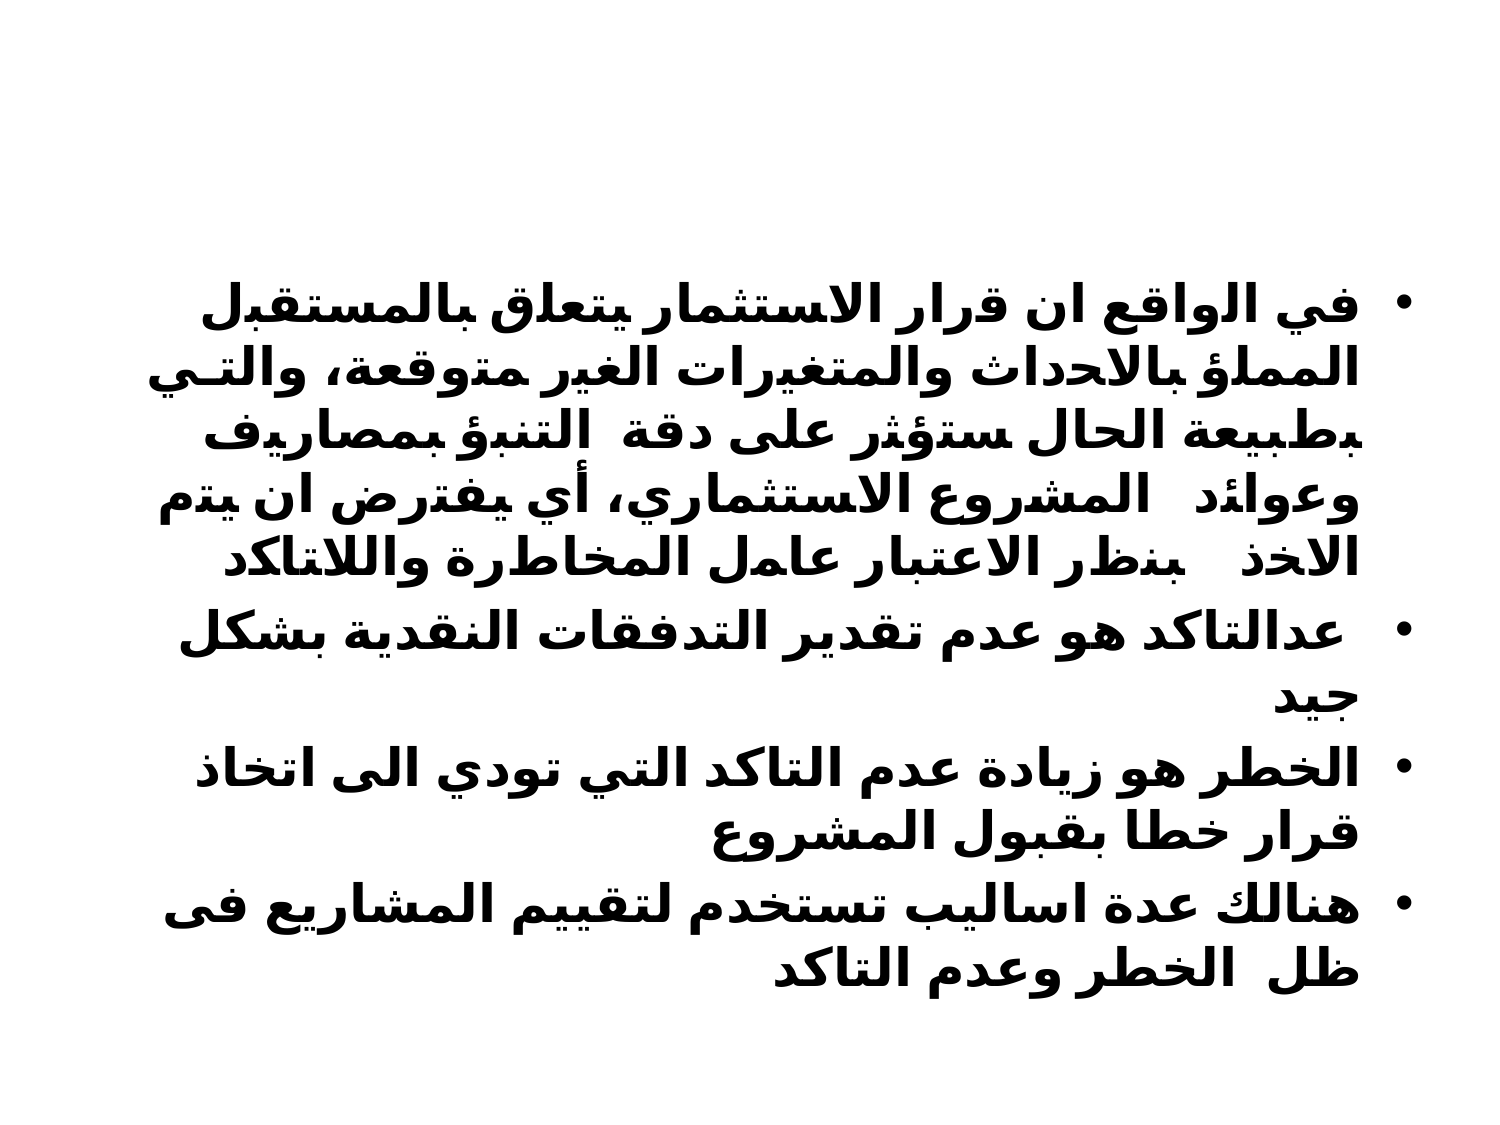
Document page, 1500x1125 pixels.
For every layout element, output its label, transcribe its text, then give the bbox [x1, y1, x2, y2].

list ﻓﻲ ﺍﻟﻭﺍﻗﻊ ﺍﻥ ﻗﺭﺍﺭ ﺍﻻﺴﺘﺜﻤﺎﺭ ﻴﺘﻌﻠﻕ ﺒﺎﻟﻤﺴﺘﻘﺒل ﺍﻟﻤﻤﻠﺅ ﺒﺎﻻﺤﺩﺍﺙ ﻭﺍﻟﻤﺘﻐﻴﺭﺍﺕ ﺍﻟﻐﻴﺭ ﻤﺘﻭﻗﻌﺔ، ﻭﺍﻟﺘـﻲ ﺒﻁﺒﻴﻌﺔ ﺍﻟﺤﺎل ﺴﺘﺅﺜﺭ ﻋﻠﻰ ﺩﻗﺔ ﺍﻟﺘﻨﺒﺅ ﺒﻤﺼﺎﺭﻴﻑ ﻭﻋﻭﺍﺌﺩ ﺍﻟﻤﺸﺭﻭﻉ ﺍﻻﺴﺘﺜﻤﺎﺭﻱ، ﺃﻱ ﻴﻔﺘﺭﺽ ﺍﻥ ﻴﺘﻡ ﺍﻻﺨﺫ ﺒﻨﻅﺭ ﺍﻻﻋﺘﺒﺎﺭ ﻋﺎﻤل ﺍﻟﻤﺨﺎﻁﺭﺓ ﻭﺍﻟﻼﺘﺎﻜﺩ عدالتاكد هو عدم تقدير التدفقات النقدية بشكل جيد الخطر هو زيادة عدم التاكد التي تودي الى اتخاذ قرار خطا بقبول المشروع هنالك عدة اساليب تستخدم لتقييم المشاريع فى ظل الخطر وعدم التاكد [75, 262, 1425, 1005]
